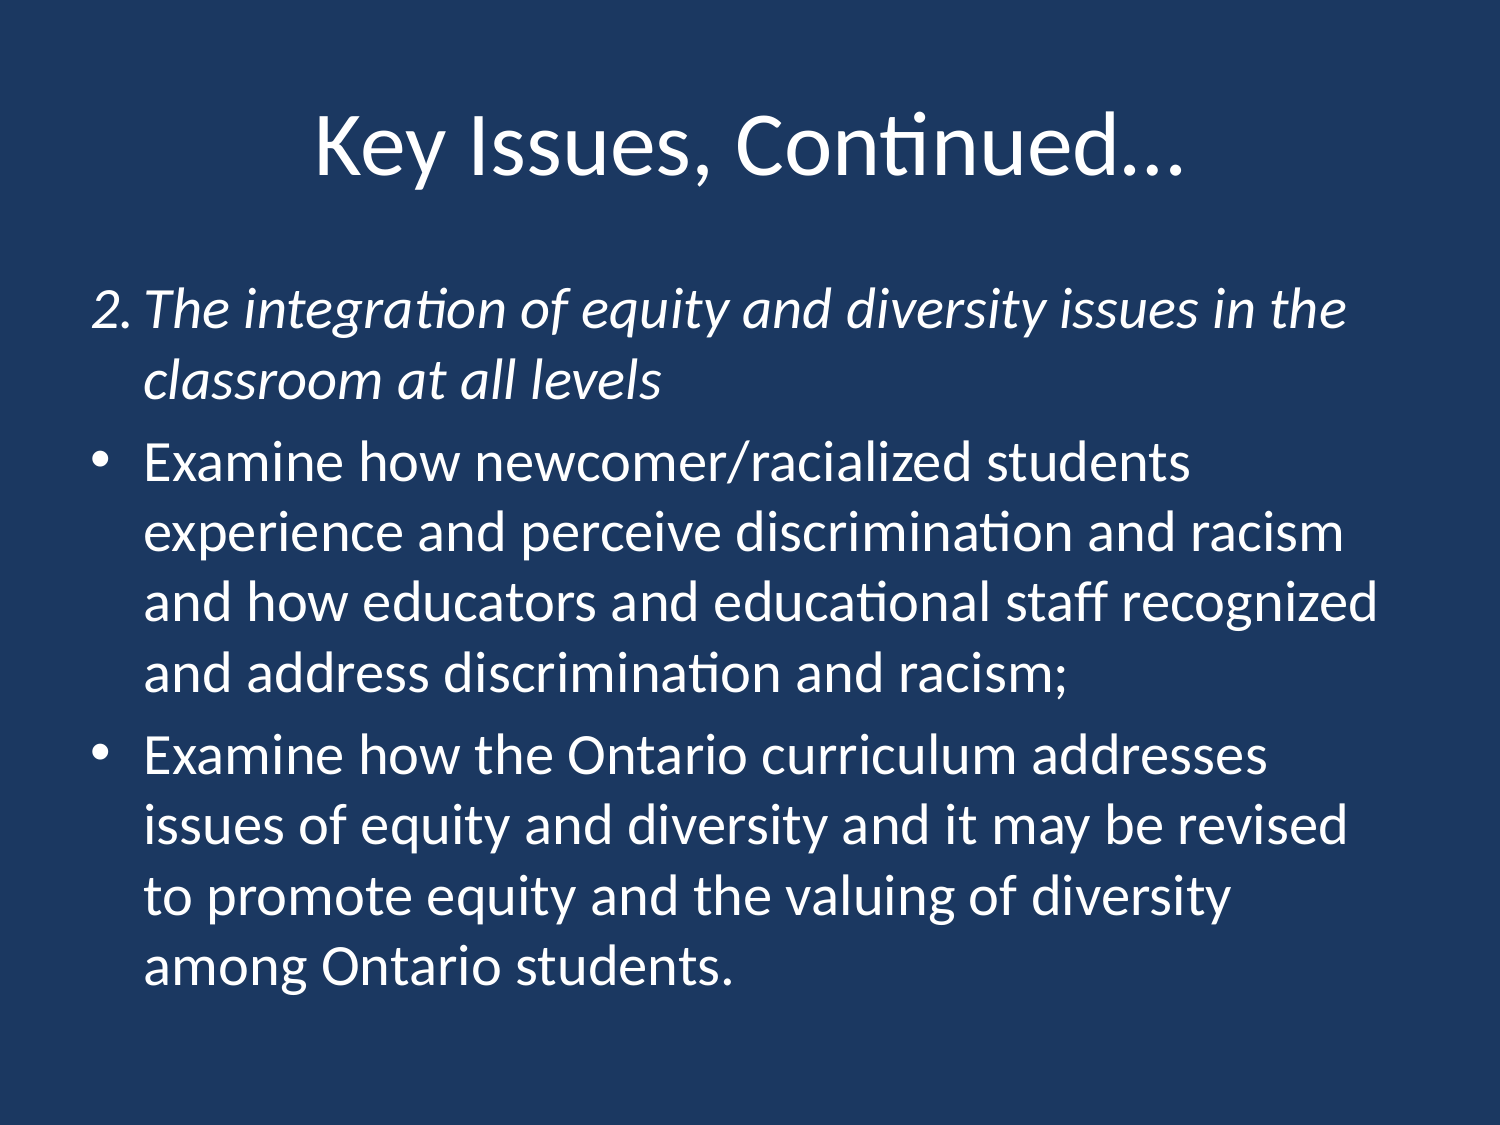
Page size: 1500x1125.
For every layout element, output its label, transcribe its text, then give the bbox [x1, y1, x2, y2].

list 2. The integration of equity and diversity issues in the classroom at all levels Examine how newcomer/racialized students experience and perceive discrimination and racism and how educators and educational staff recognized and address discrimination and racism; Examine how the Ontario curriculum addresses issues of equity and diversity and it may be revised to promote equity and the valuing of diversity among Ontario students. [75, 262, 1425, 1005]
title Key Issues, Continued… [75, 45, 1425, 233]
